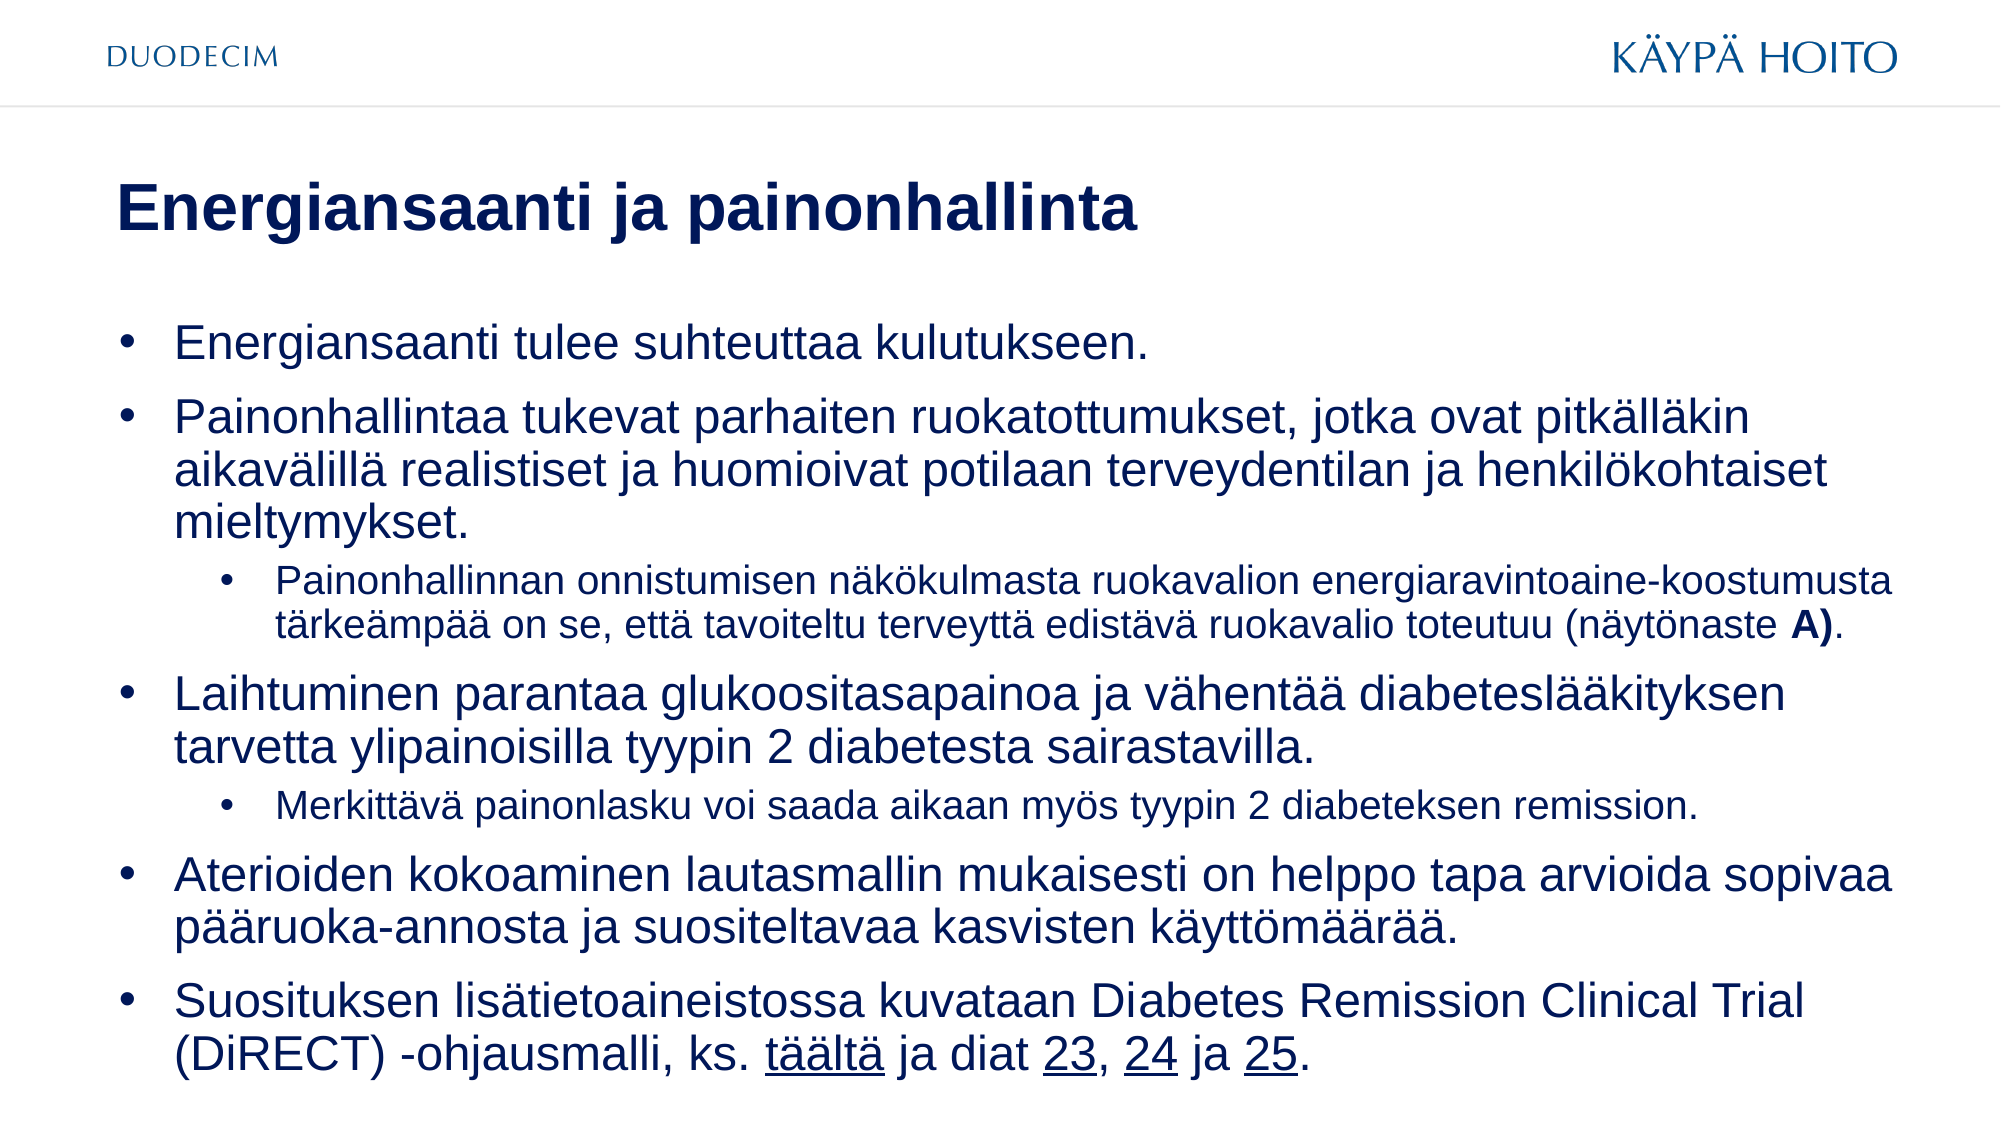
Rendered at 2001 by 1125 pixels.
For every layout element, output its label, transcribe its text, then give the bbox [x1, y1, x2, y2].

picture [90, 27, 295, 85]
picture [1614, 34, 1897, 73]
list Energiansaanti tulee suhteuttaa kulutukseen. Painonhallintaa tukevat parhaiten ruokatottumukset, jotka ovat pitkälläkin aikavälillä realistiset ja huomioivat potilaan terveydentilan ja henkilökohtaiset mieltymykset. Painonhallinnan onnistumisen näkökulmasta ruokavalion energiaravintoaine-koostumusta tärkeämpää on se, että tavoiteltu terveyttä edistävä ruokavalio toteutuu (näytönaste A). Laihtuminen parantaa glukoositasapainoa ja vähentää diabeteslääkityksen tarvetta ylipainoisilla tyypin 2 diabetesta sairastavilla. Merkittävä painonlasku voi saada aikaan myös tyypin 2 diabeteksen remission. Aterioiden kokoaminen lautasmallin mukaisesti on helppo tapa arvioida sopivaa pääruoka-annosta ja suositeltavaa kasvisten käyttömäärää. Suosituksen lisätietoaineistossa kuvataan Diabetes Remission Clinical Trial (DiRECT) -ohjausmalli, ks. täältä ja diat 23, 24 ja 25. [103, 309, 1921, 1099]
title Energiansaanti ja painonhallinta [101, 140, 1893, 278]
